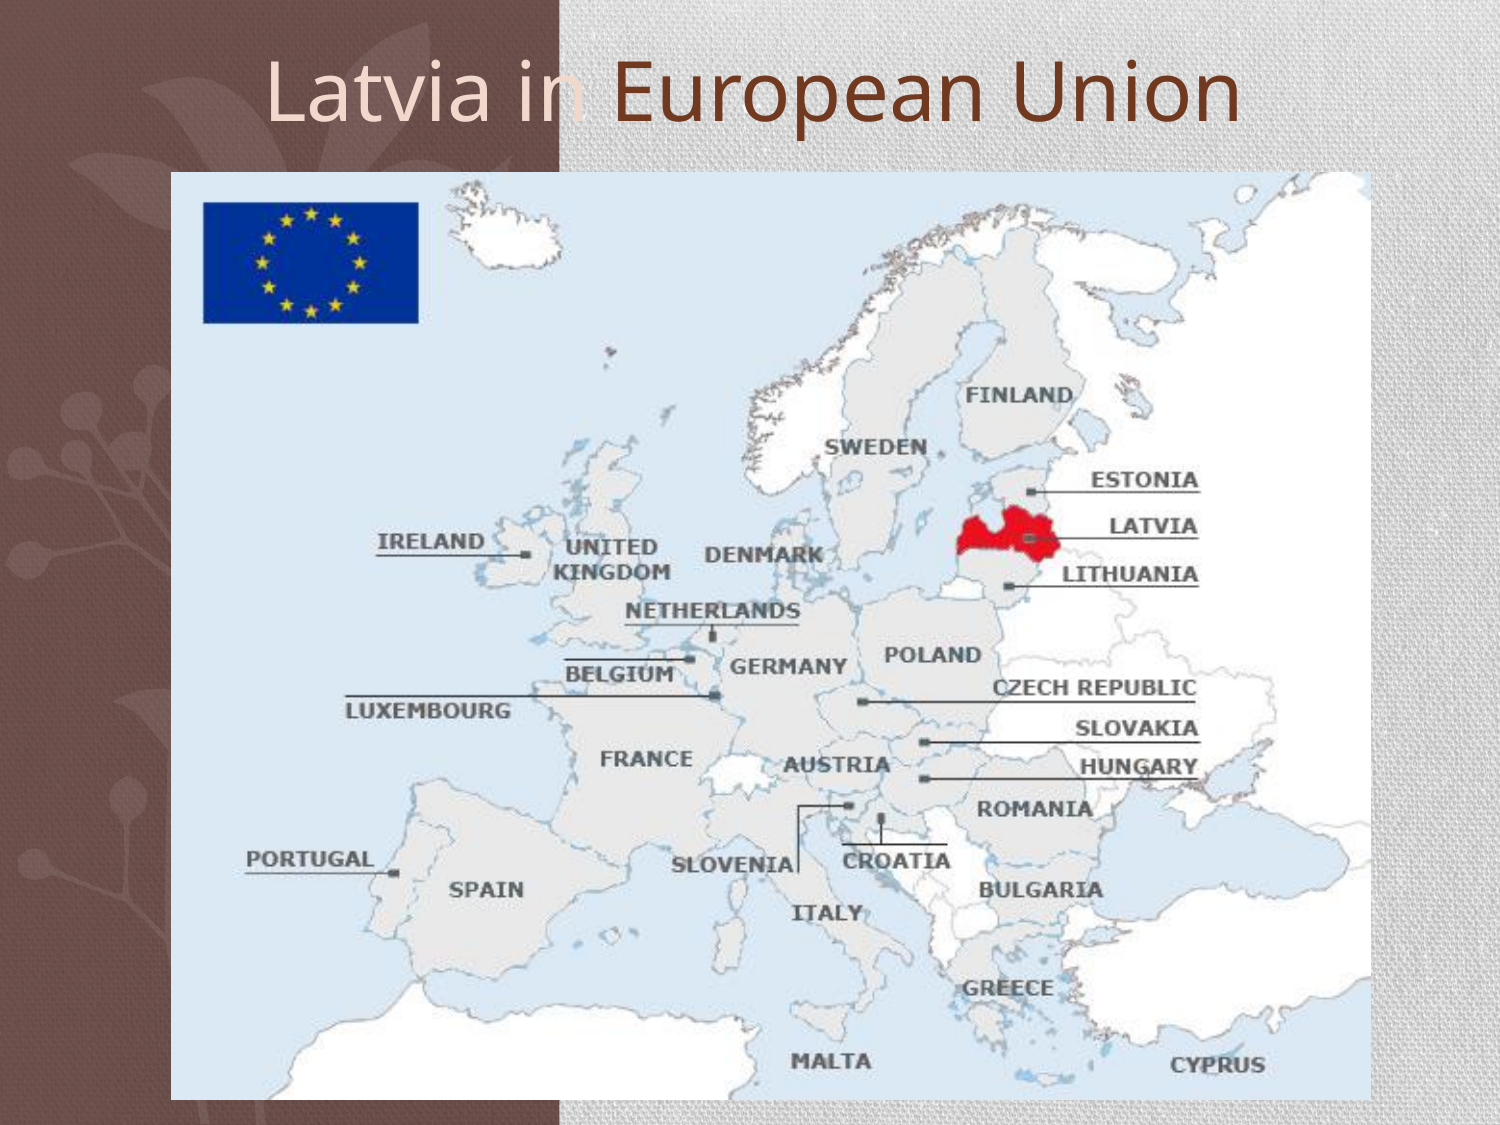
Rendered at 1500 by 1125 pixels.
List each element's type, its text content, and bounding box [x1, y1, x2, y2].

picture [170, 0, 1500, 1125]
title Latvia in European Union [248, 30, 1276, 161]
